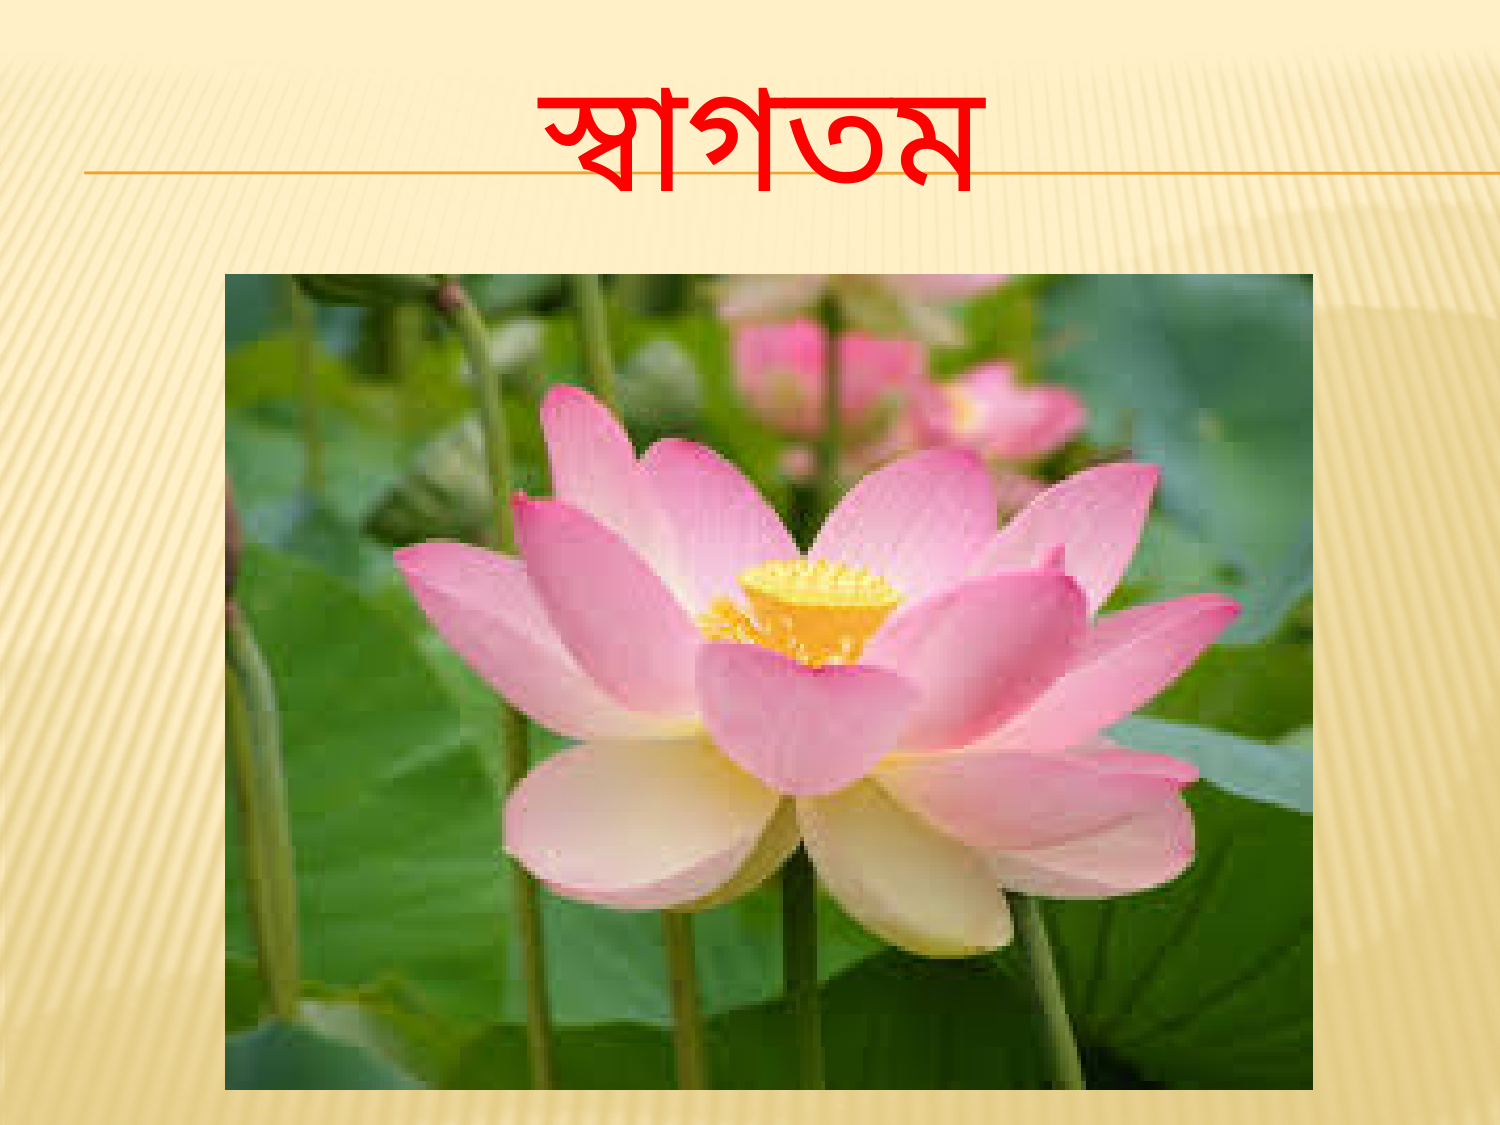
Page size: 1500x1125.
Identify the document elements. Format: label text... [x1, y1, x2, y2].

picture [224, 274, 1313, 1090]
title স্বাগতম [49, 50, 1475, 213]
